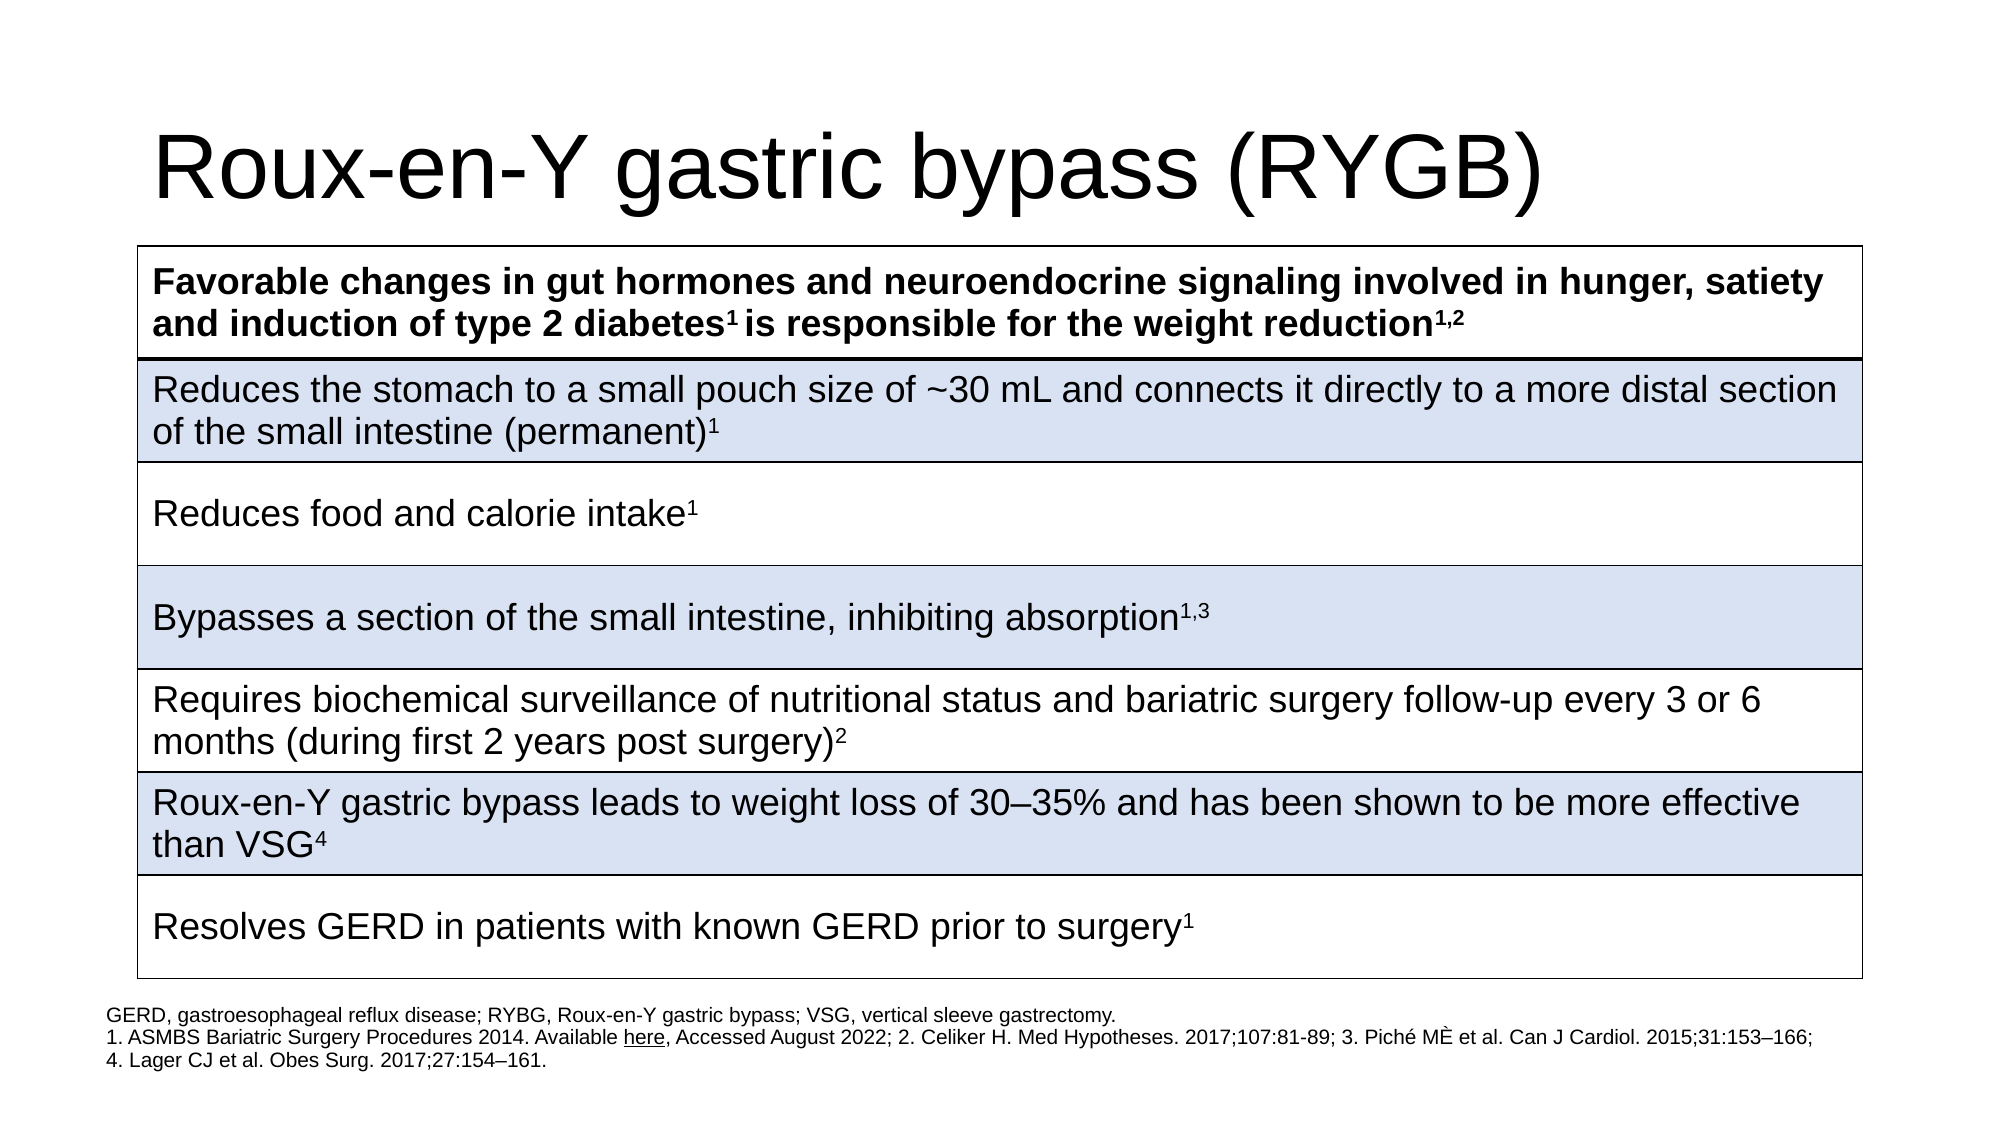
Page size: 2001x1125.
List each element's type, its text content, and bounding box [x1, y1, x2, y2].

title Roux-en-Y gastric bypass (RYGB) [137, 59, 1863, 245]
list GERD, gastroesophageal reflux disease; RYBG, Roux-en-Y gastric bypass; VSG, vertical sleeve gastrectomy. 1. ASMBS Bariatric Surgery Procedures 2014. Available here, Accessed August 2022; 2. Celiker H. Med Hypotheses. 2017;107:81-89; 3. Piché MÈ et al. Can J Cardiol. 2015;31:153–166; 4. Lager CJ et al. Obes Surg. 2017;27:154–161. [106, 991, 1863, 1072]
table_cell Roux-en-Y gastric bypass leads to weight loss of 30–35% and has been shown to be more effective than VSG4 [138, 773, 1862, 874]
table_cell Bypasses a section of the small intestine, inhibiting absorption1,3 [138, 566, 1862, 668]
table_cell Requires biochemical surveillance of nutritional status and bariatric surgery follow-up every 3 or 6 months (during first 2 years post surgery)2 [138, 670, 1862, 771]
table_header Favorable changes in gut hormones and neuroendocrine signaling involved in hunger, satiety and induction of type 2 diabetes1 is responsible for the weight reduction1,2 [138, 247, 1862, 357]
table_cell Reduces the stomach to a small pouch size of ~30 mL and connects it directly to a more distal section of the small intestine (permanent)1 [138, 361, 1862, 461]
table_cell Reduces food and calorie intake1 [138, 463, 1862, 565]
table_cell Resolves GERD in patients with known GERD prior to surgery1 [138, 876, 1862, 978]
